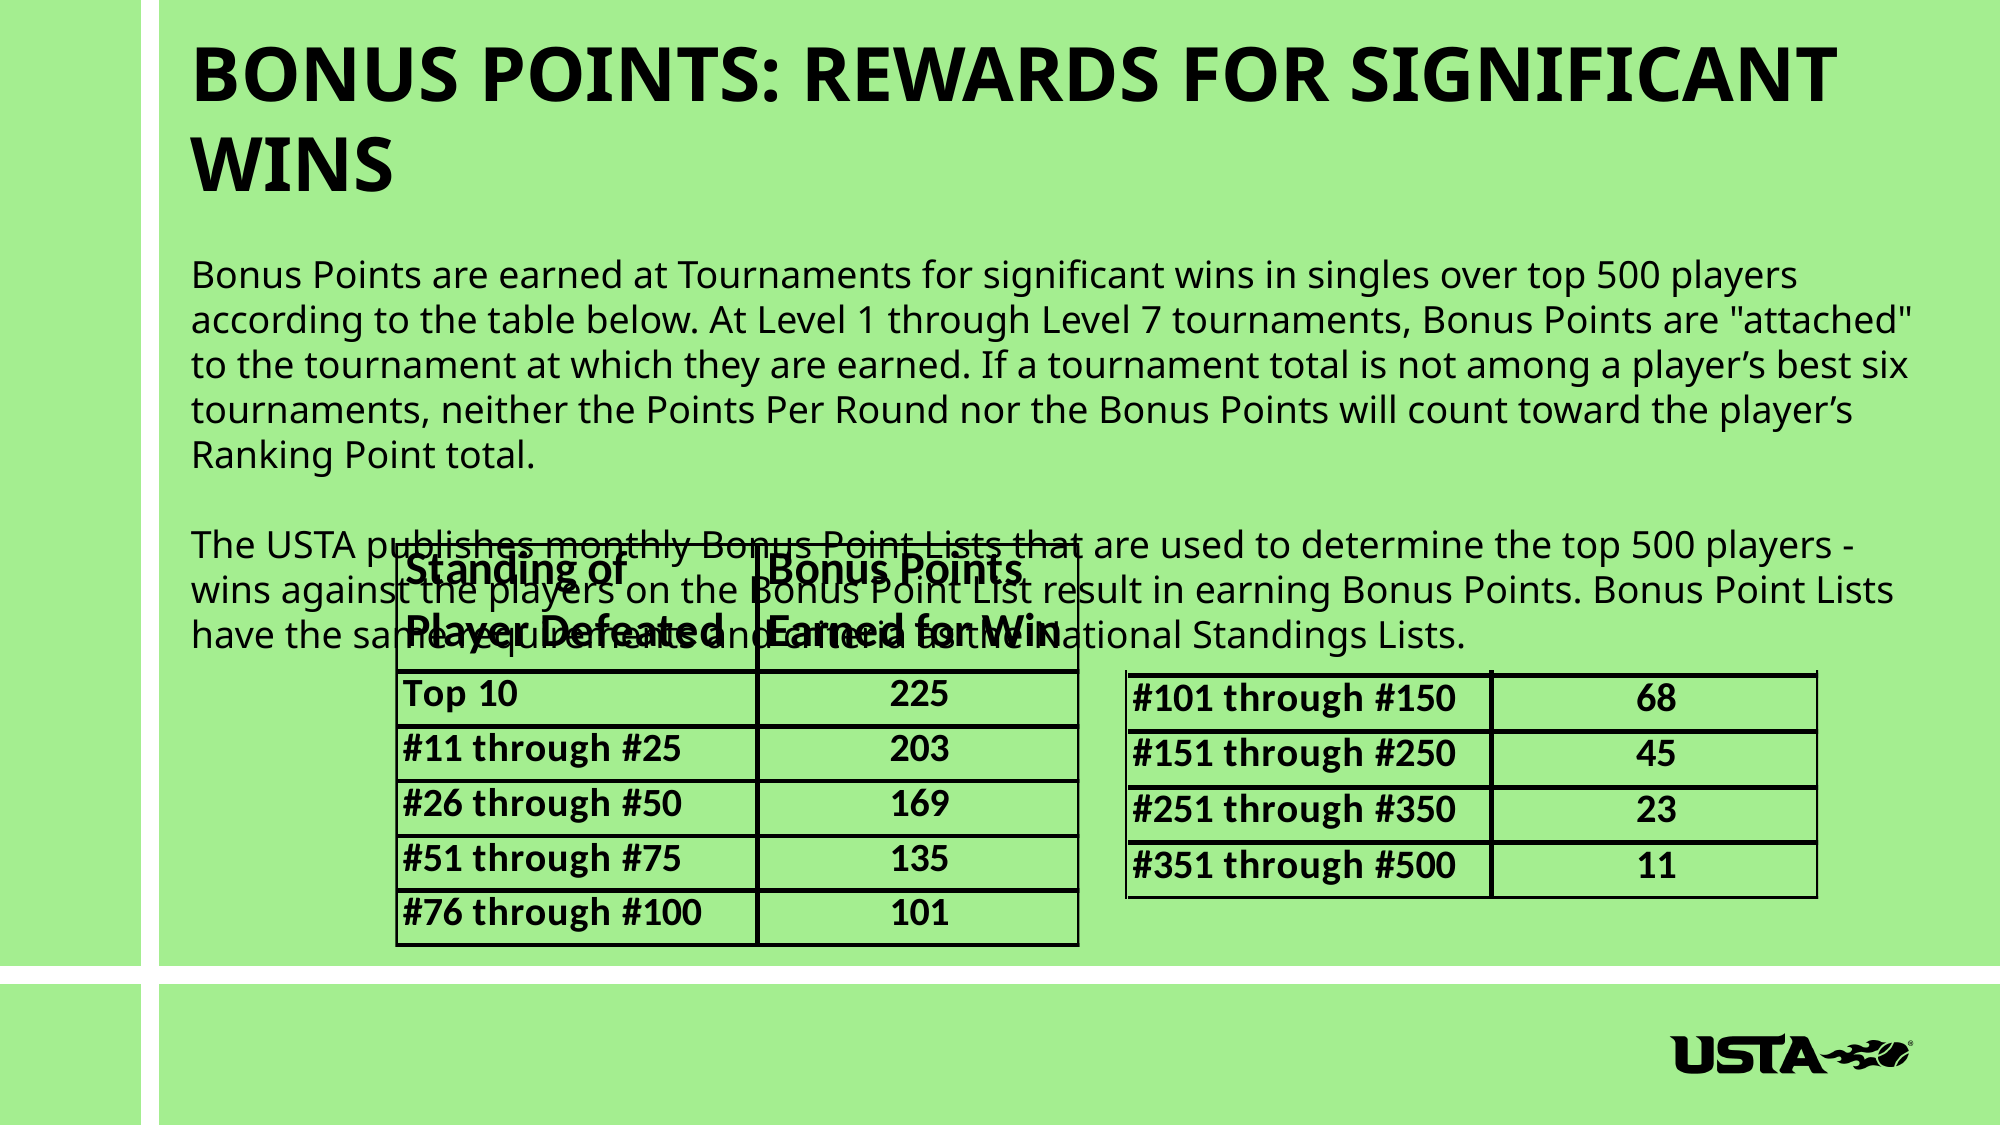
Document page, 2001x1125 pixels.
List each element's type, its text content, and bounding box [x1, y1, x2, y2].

picture [1653, 1016, 1928, 1093]
picture [1124, 670, 1821, 902]
text_box BONUS POINTS: REWARDS FOR SIGNIFICANT WINS Bonus Points are earned at Tournaments for significant wins in singles over top 500 players according to the table below. At Level 1 through Level 7 tournaments, Bonus Points are "attached" to the tournament at which they are earned. If a tournament total is not among a player’s best six tournaments, neither the Points Per Round nor the Bonus Points will count toward the player’s Ranking Point total. The USTA publishes monthly Bonus Point Lists that are used to determine the top 500 players - wins against the players on the Bonus Point List result in earning Bonus Points. Bonus Point Lists have the same requirements and criteria as the National Standings Lists. [175, 18, 1951, 664]
picture [395, 543, 1082, 948]
